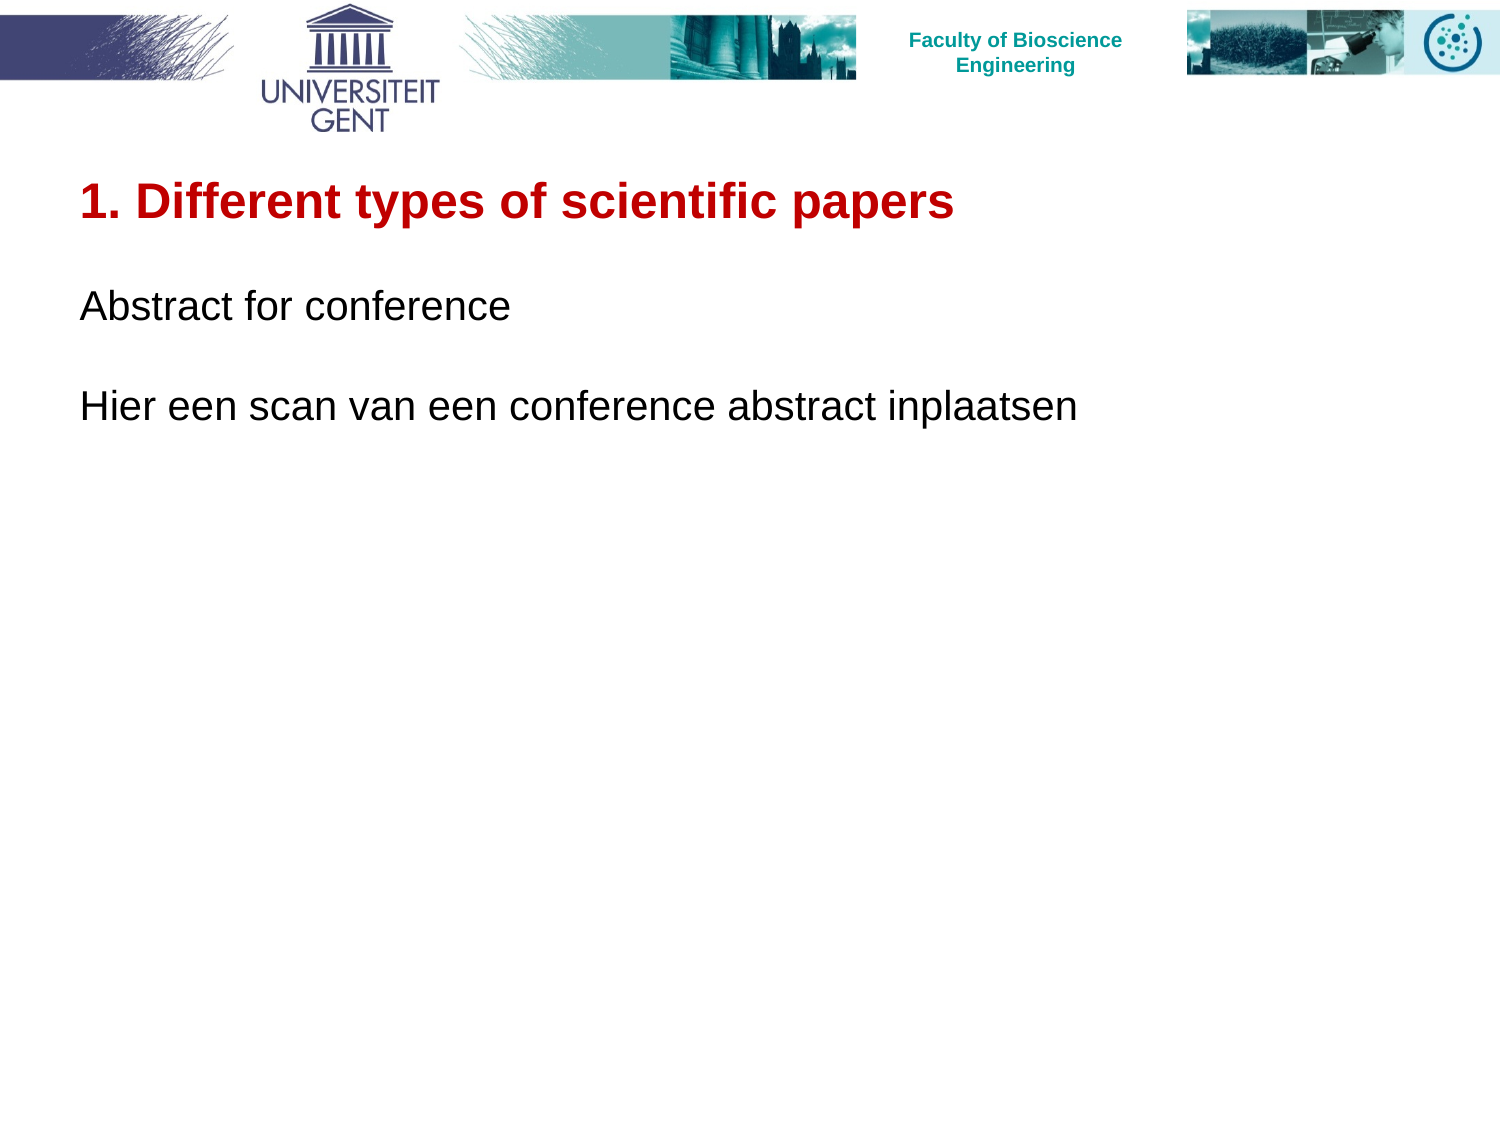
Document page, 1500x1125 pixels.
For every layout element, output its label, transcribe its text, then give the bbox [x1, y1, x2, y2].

picture [0, 0, 857, 132]
text_box 1. Different types of scientific papers Abstract for conference Hier een scan van een conference abstract inplaatsen [64, 160, 1376, 436]
picture [1187, 0, 1500, 126]
